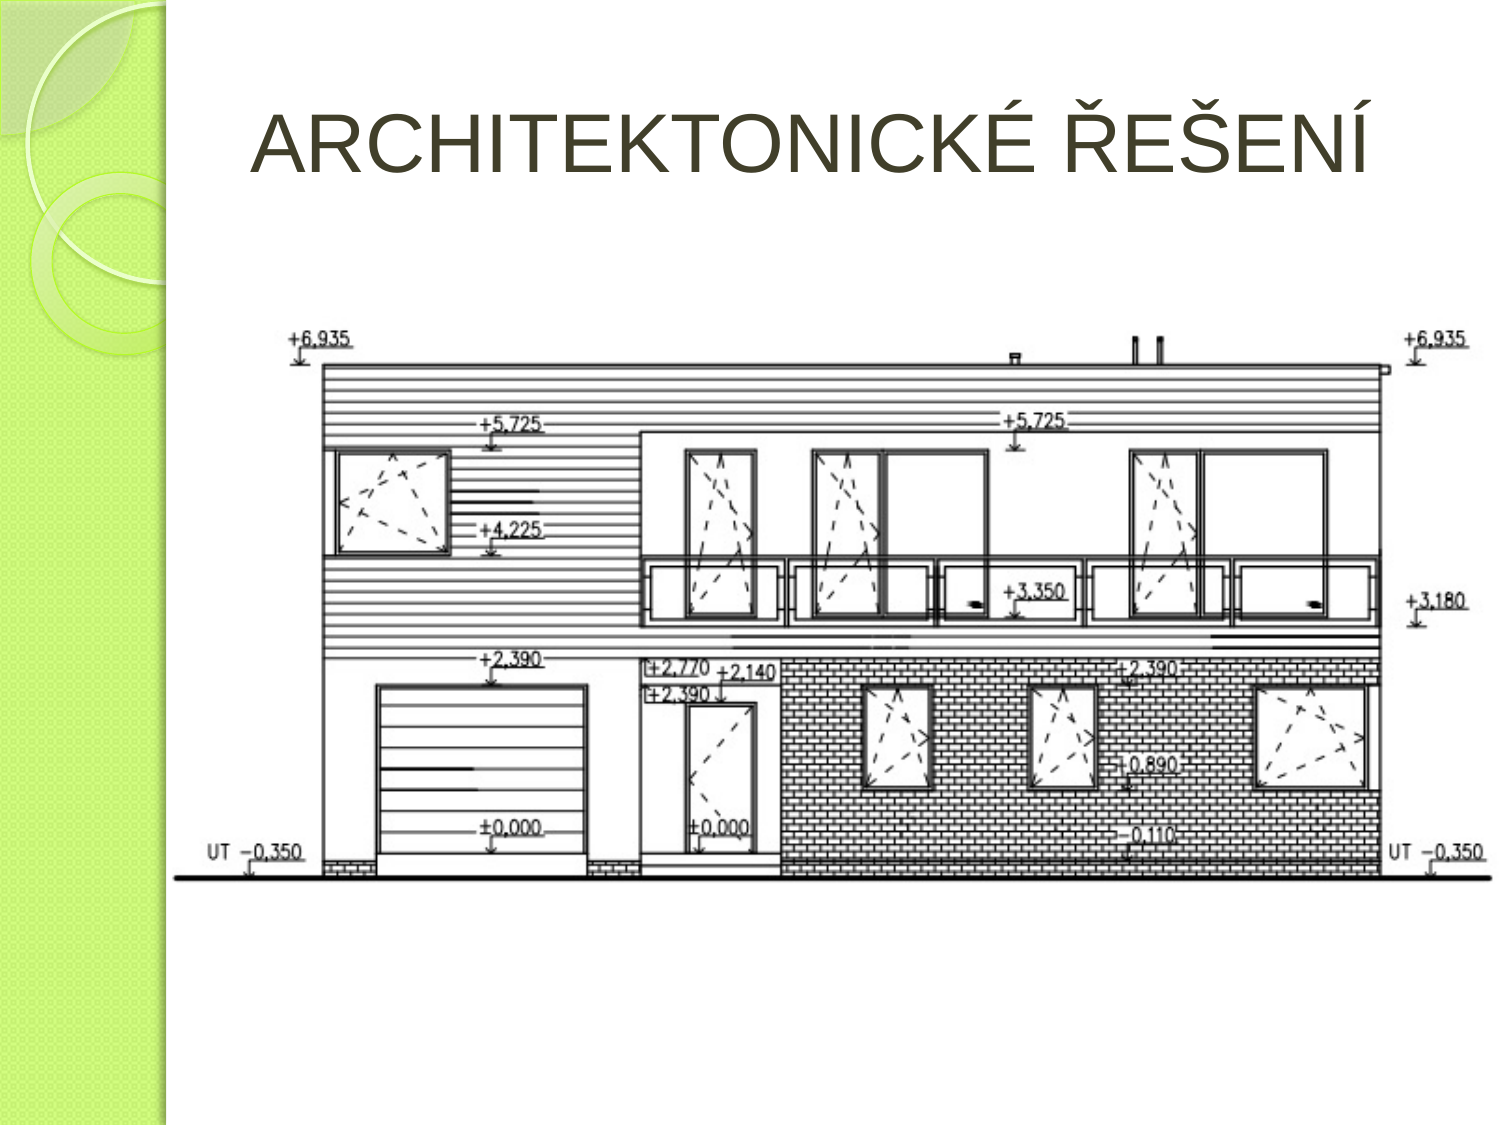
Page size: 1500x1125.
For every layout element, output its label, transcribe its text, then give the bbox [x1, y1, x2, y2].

picture [170, 315, 1500, 913]
title ARCHITEKTONICKÉ ŘEŠENÍ [235, 45, 1466, 233]
